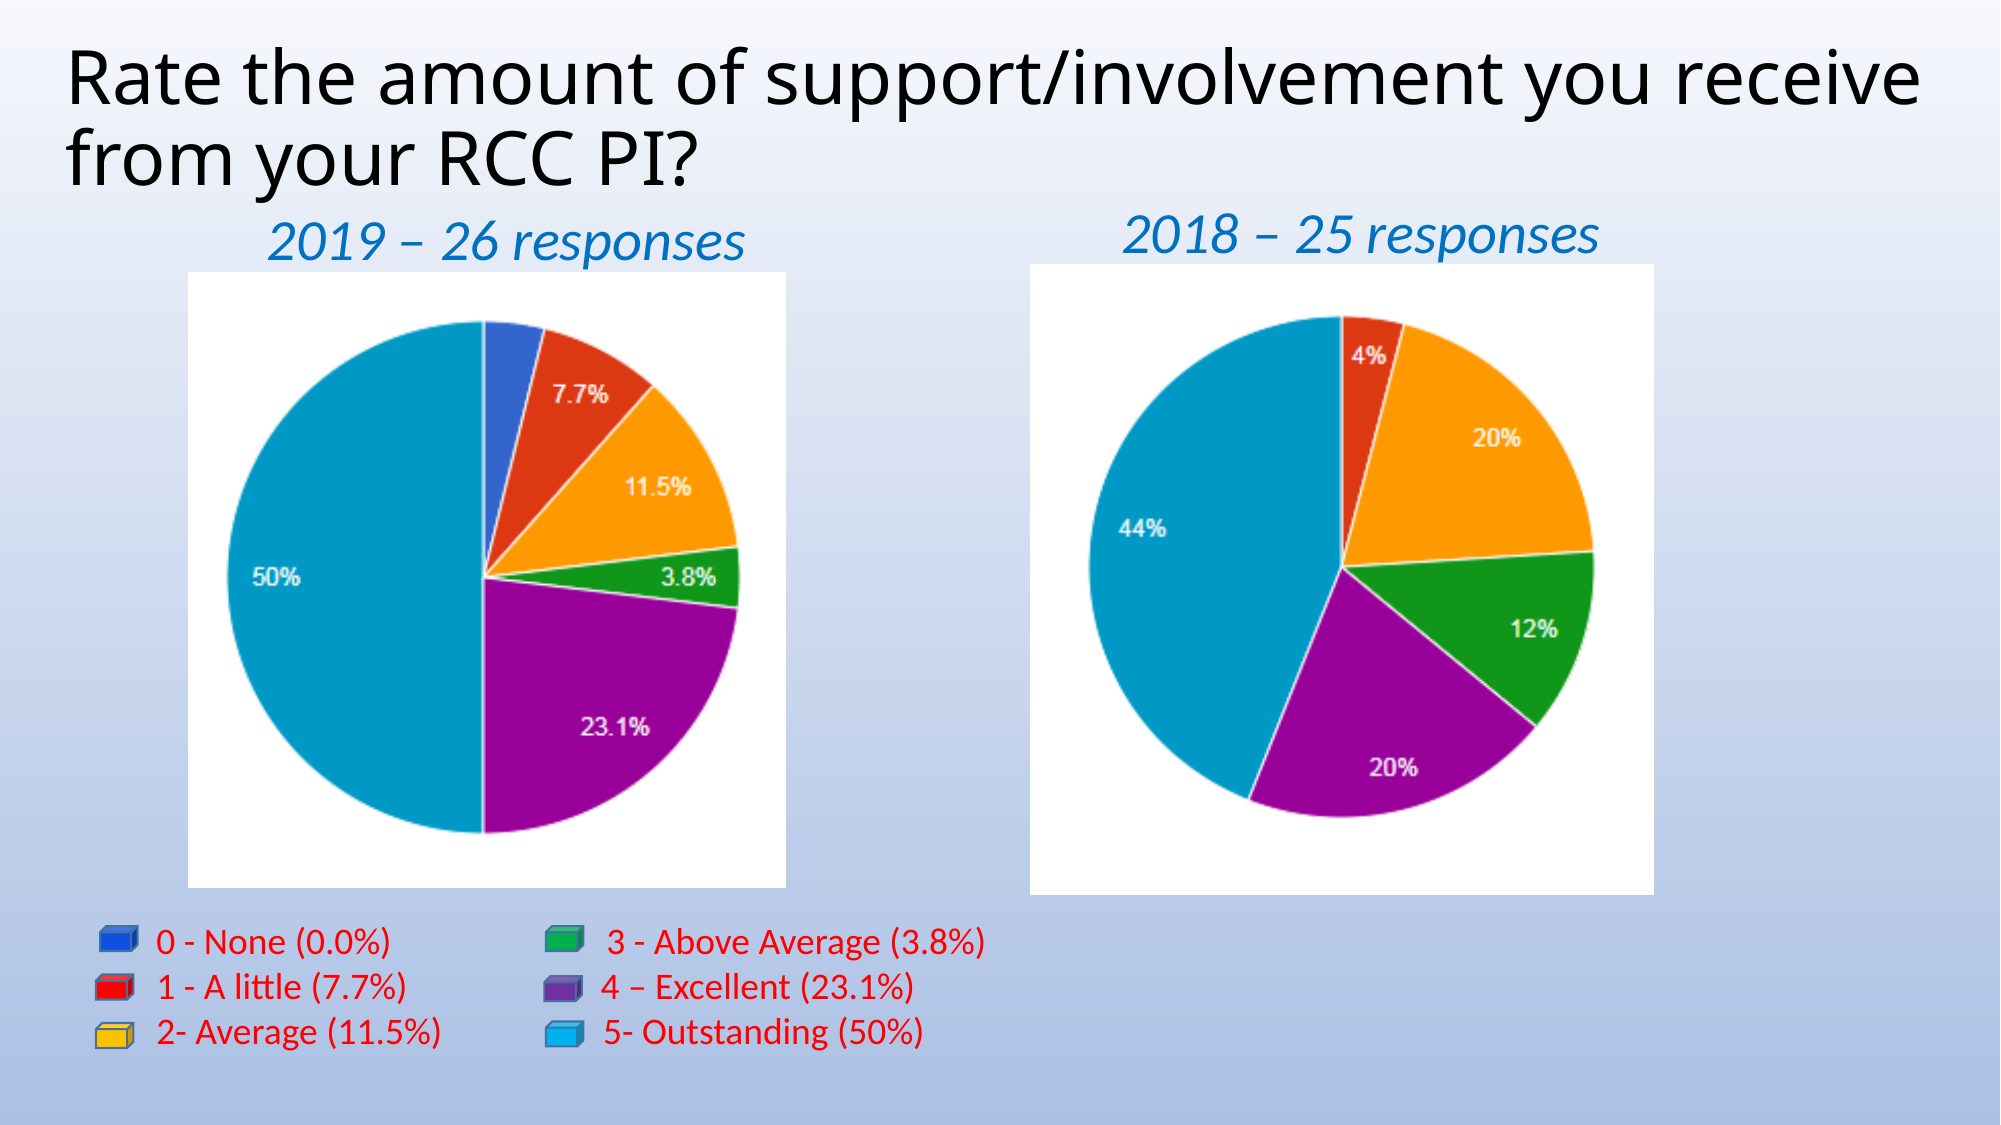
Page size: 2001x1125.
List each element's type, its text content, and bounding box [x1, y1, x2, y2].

text_box 2019 – 26 responses [251, 194, 762, 272]
text_box 2018 – 25 responses [1106, 187, 1616, 264]
title Rate the amount of support/involvement you receive from your RCC PI? [50, 12, 1966, 230]
picture [188, 272, 786, 888]
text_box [95, 909, 1267, 1061]
picture [1030, 264, 1654, 895]
